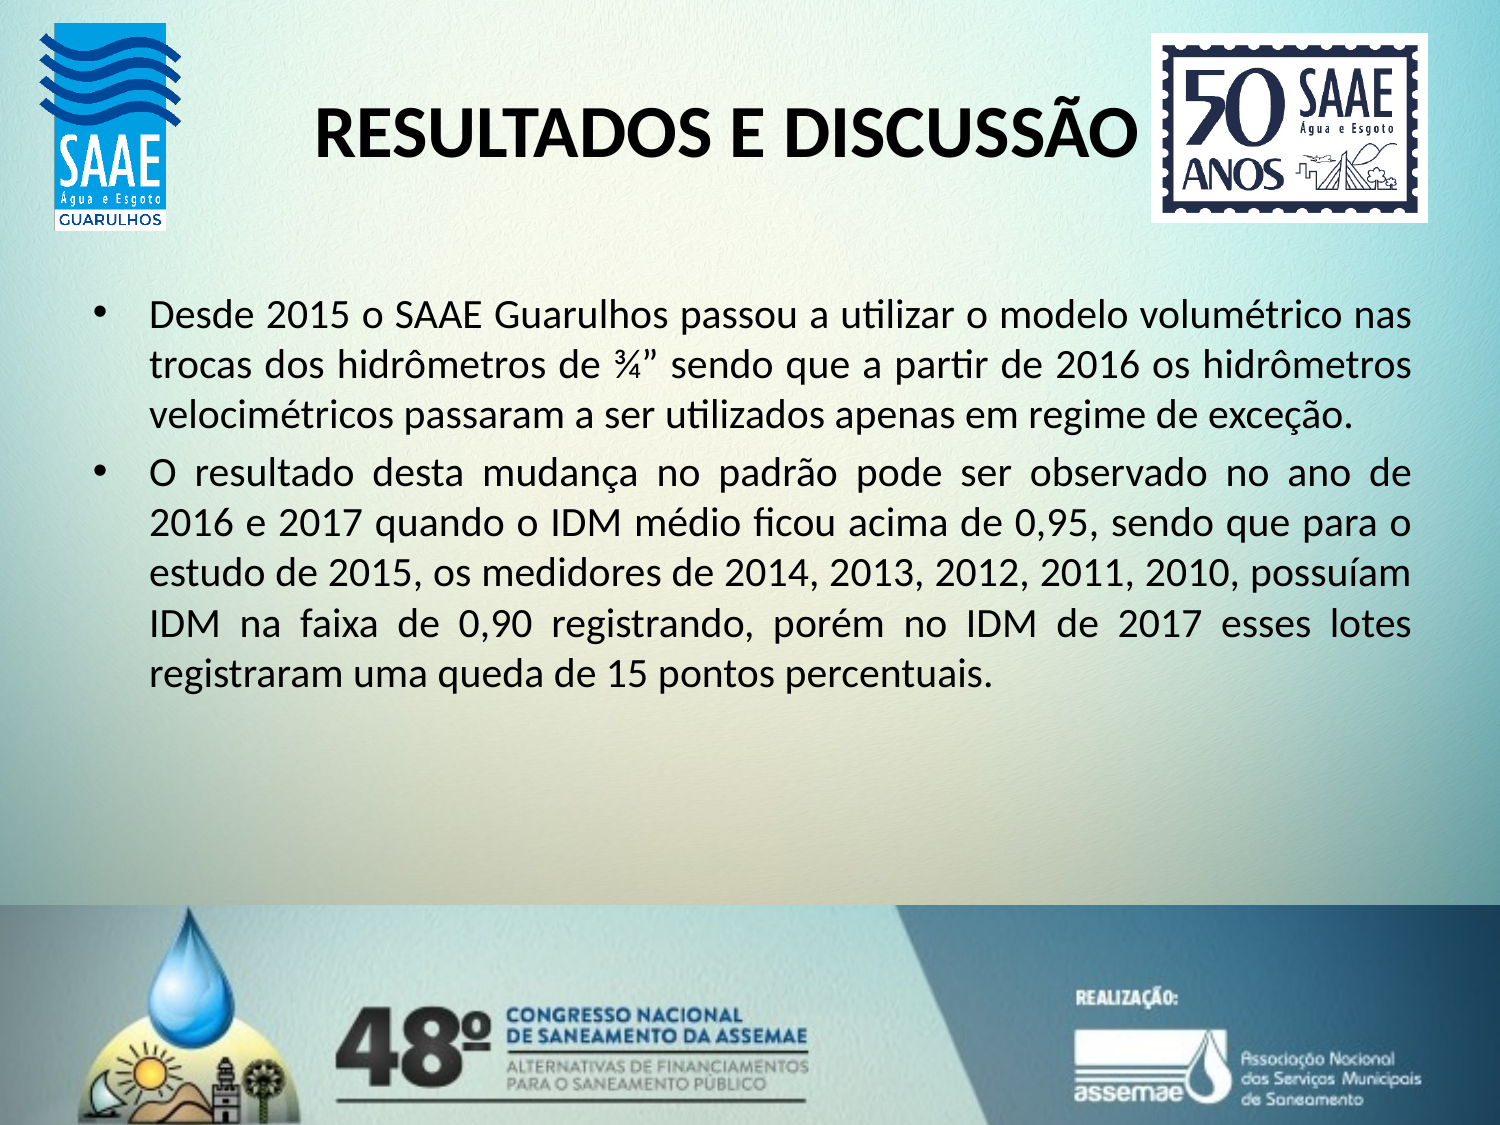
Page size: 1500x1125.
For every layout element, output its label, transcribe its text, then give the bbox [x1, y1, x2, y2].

picture [0, 0, 1500, 1125]
title RESULTADOS E DISCUSSÃO [206, 51, 1146, 204]
list Desde 2015 o SAAE Guarulhos passou a utilizar o modelo volumétrico nas trocas dos hidrômetros de ¾” sendo que a partir de 2016 os hidrômetros velocimétricos passaram a ser utilizados apenas em regime de exceção. O resultado desta mudança no padrão pode ser observado no ano de 2016 e 2017 quando o IDM médio ficou acima de 0,95, sendo que para o estudo de 2015, os medidores de 2014, 2013, 2012, 2011, 2010, possuíam IDM na faixa de 0,90 registrando, porém no IDM de 2017 esses lotes registraram uma queda de 15 pontos percentuais. [77, 278, 1428, 988]
